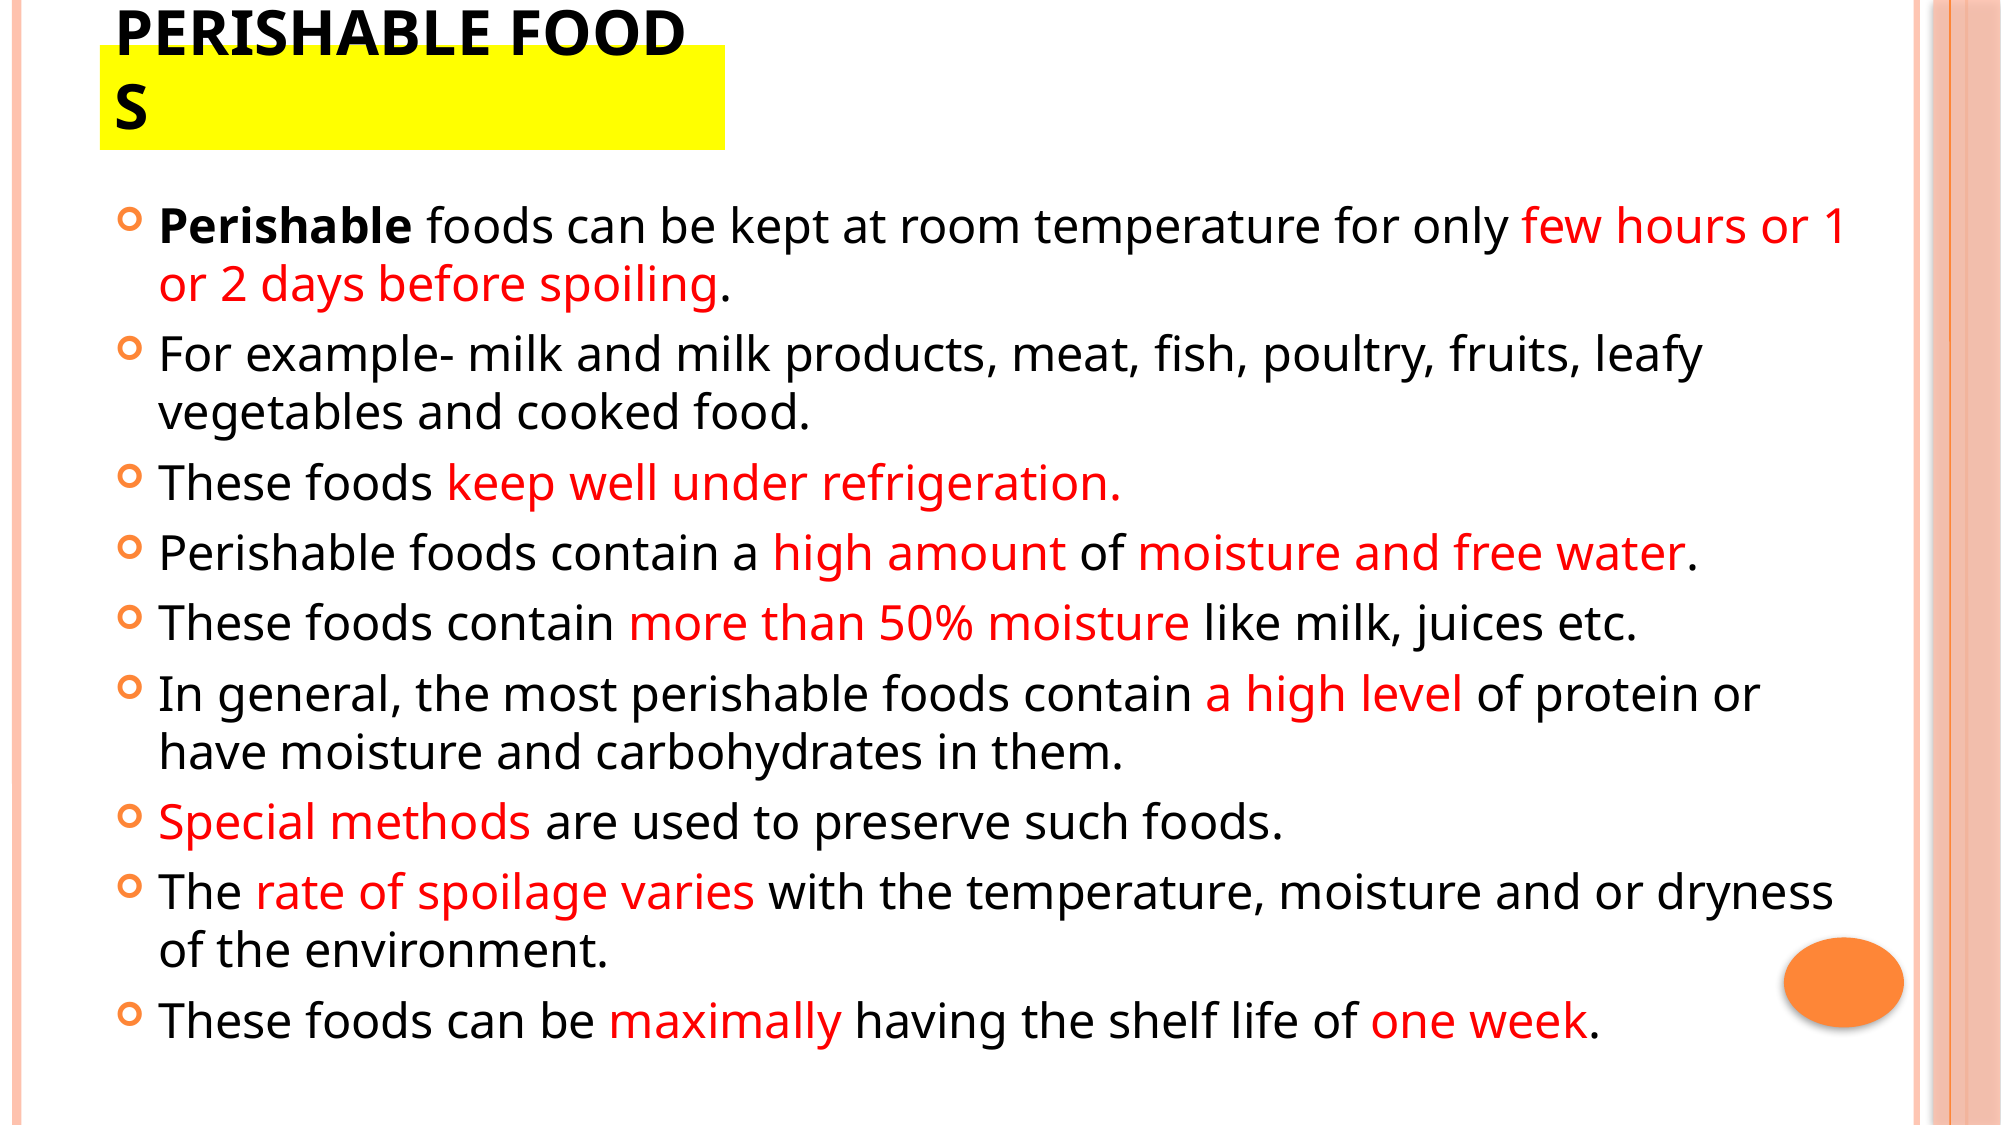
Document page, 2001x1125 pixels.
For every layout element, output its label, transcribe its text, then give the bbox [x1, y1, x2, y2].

title Perishable foods [99, 45, 725, 150]
list Perishable foods can be kept at room temperature for only few hours or 1 or 2 days before spoiling. For example- milk and milk products, meat, fish, poultry, fruits, leafy vegetables and cooked food. These foods keep well under refrigeration. Perishable foods contain a high amount of moisture and free water. These foods contain more than 50% moisture like milk, juices etc. In general, the most perishable foods contain a high level of protein or have moisture and carbohydrates in them. Special methods are used to preserve such foods. The rate of spoilage varies with the temperature, moisture and or dryness of the environment. These foods can be maximally having the shelf life of one week. [99, 187, 1888, 1062]
